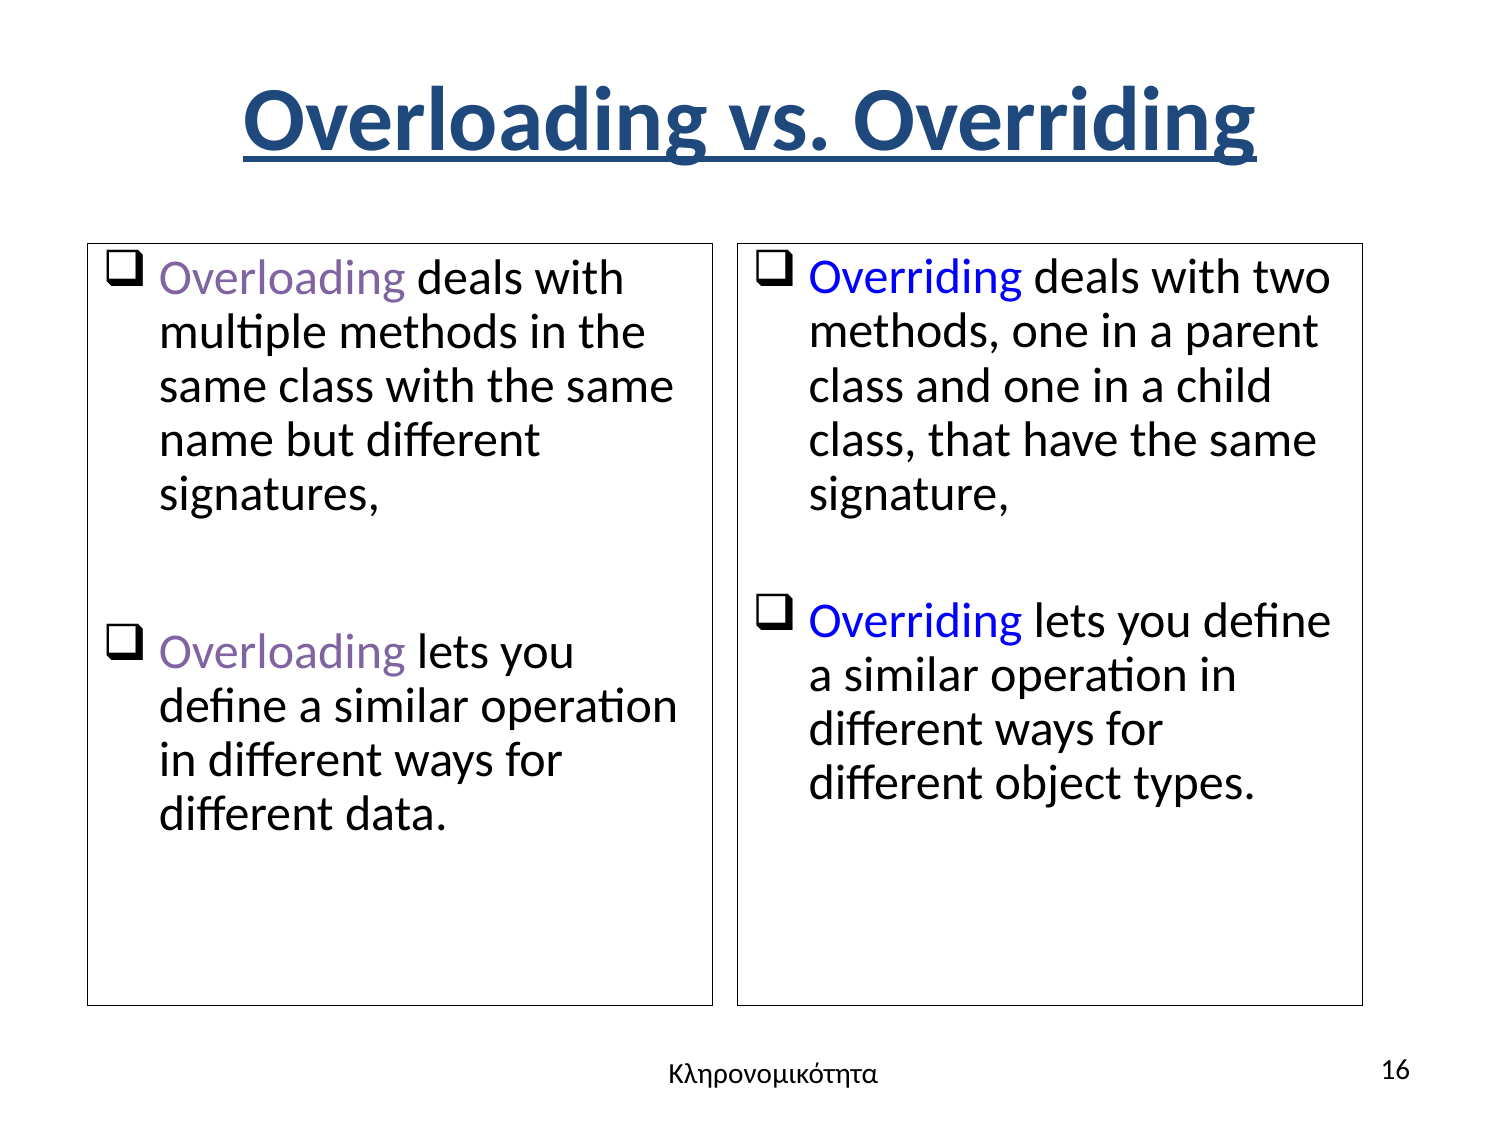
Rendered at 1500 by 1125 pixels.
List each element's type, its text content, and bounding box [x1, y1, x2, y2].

text_box Κληρονομικότητα [511, 1046, 1036, 1125]
text_box Overriding deals with two methods, one in a parent class and one in a child class, that have the same signature, Overriding lets you define a similar operation in different ways for different object types. [737, 243, 1363, 1006]
text_box Overloading deals with multiple methods in the same class with the same name but different signatures, Overloading lets you define a similar operation in different ways for different data. [87, 243, 713, 1006]
title Overloading vs. Overriding [75, 7, 1425, 220]
text_box 16 [1074, 1042, 1425, 1103]
